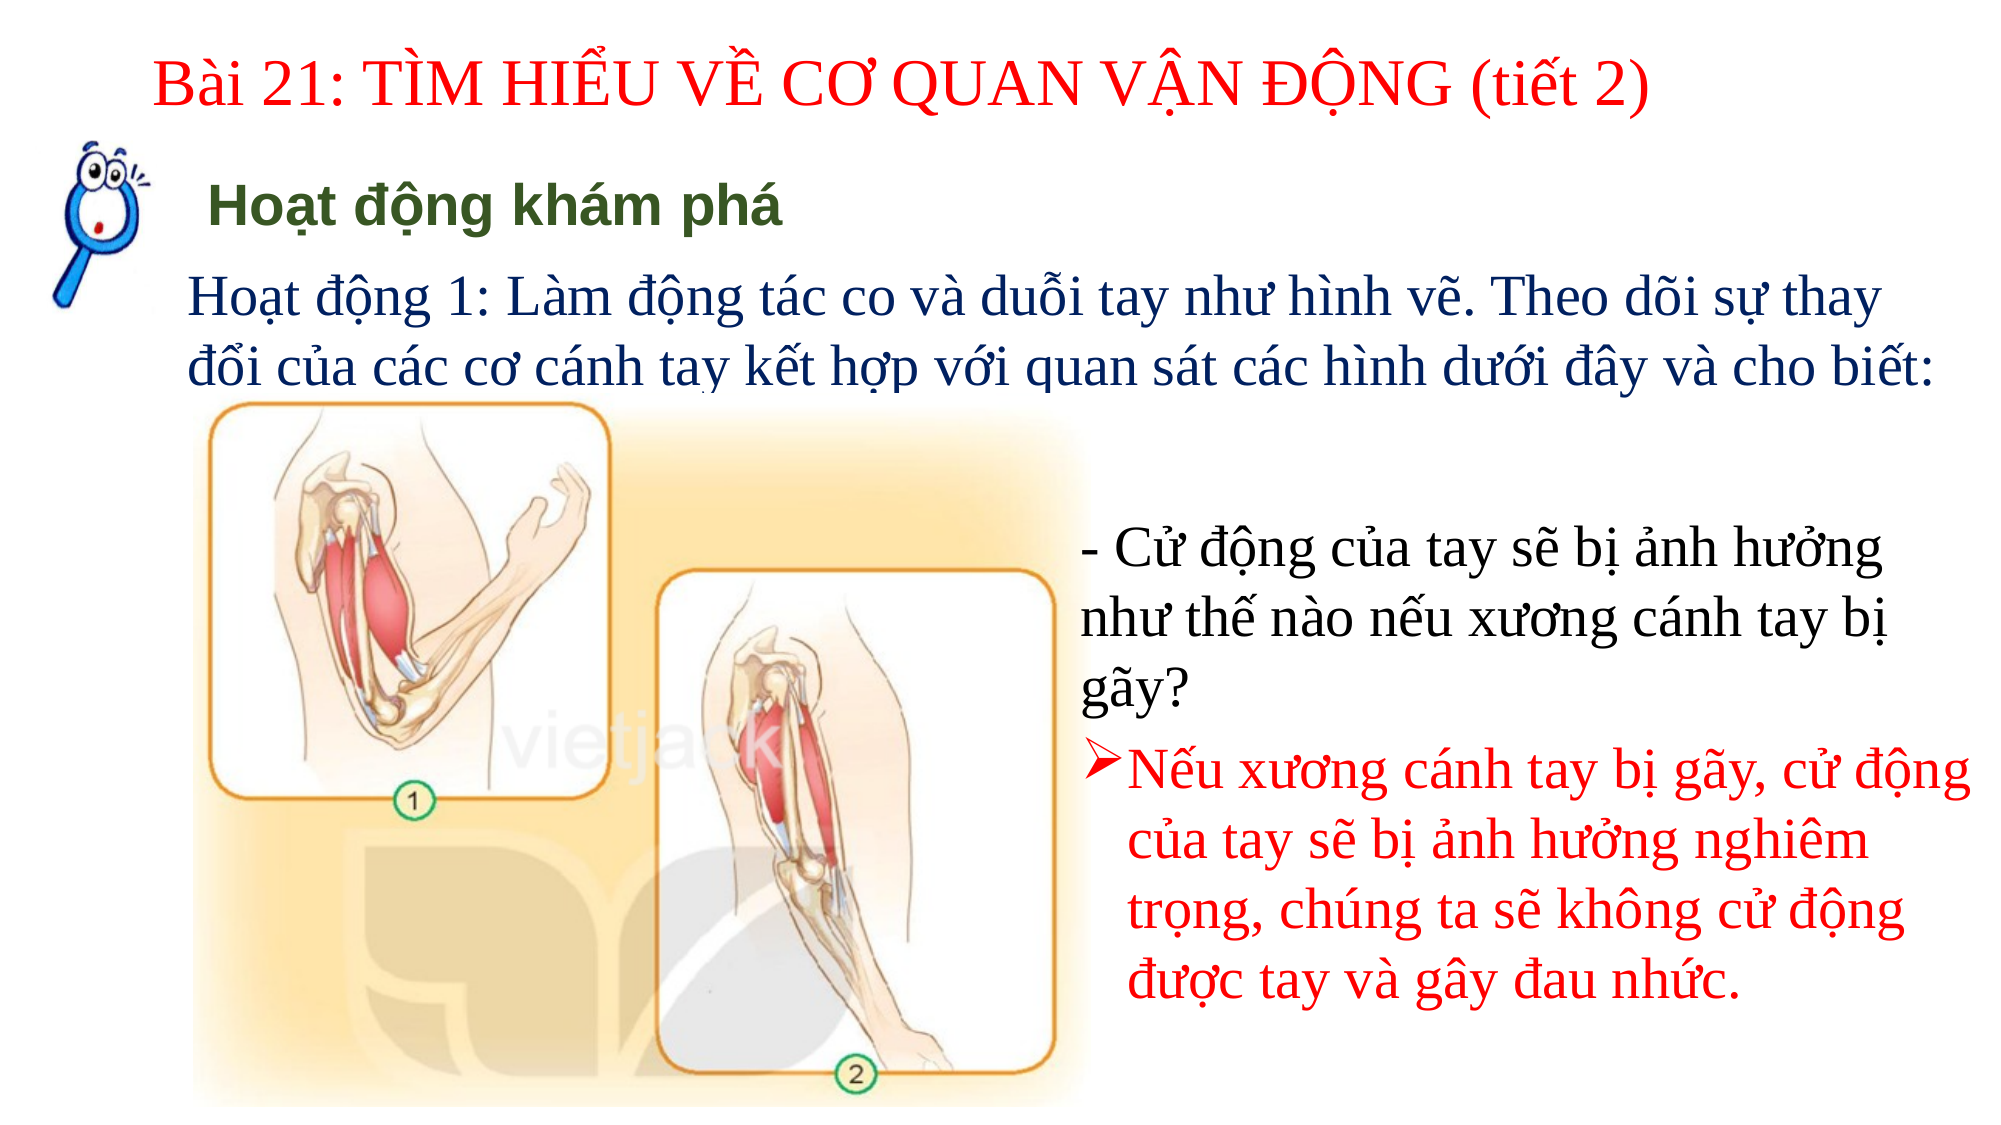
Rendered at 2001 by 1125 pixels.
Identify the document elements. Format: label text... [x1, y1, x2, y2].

text_box - Cử động của tay sẽ bị ảnh hưởng như thế nào nếu xương cánh tay bị gãy? Nếu xương cánh tay bị gãy, cử động của tay sẽ bị ảnh hưởng nghiêm trọng, chúng ta sẽ không cử động được tay và gây đau nhức. [1091, 459, 2000, 1059]
text_box Hoạt động khám phá [192, 157, 844, 248]
picture [22, 140, 157, 319]
picture [193, 393, 1091, 1107]
text_box Bài 21: TÌM HIỂU VỀ CƠ QUAN VẬN ĐỘNG (tiết 2) [53, 0, 1769, 160]
text_box Hoạt động 1: Làm động tác co và duỗi tay như hình vẽ. Theo dõi sự thay đổi của các cơ cánh tay kết hợp với quan sát các hình dưới đây và cho biết: [172, 236, 1964, 419]
